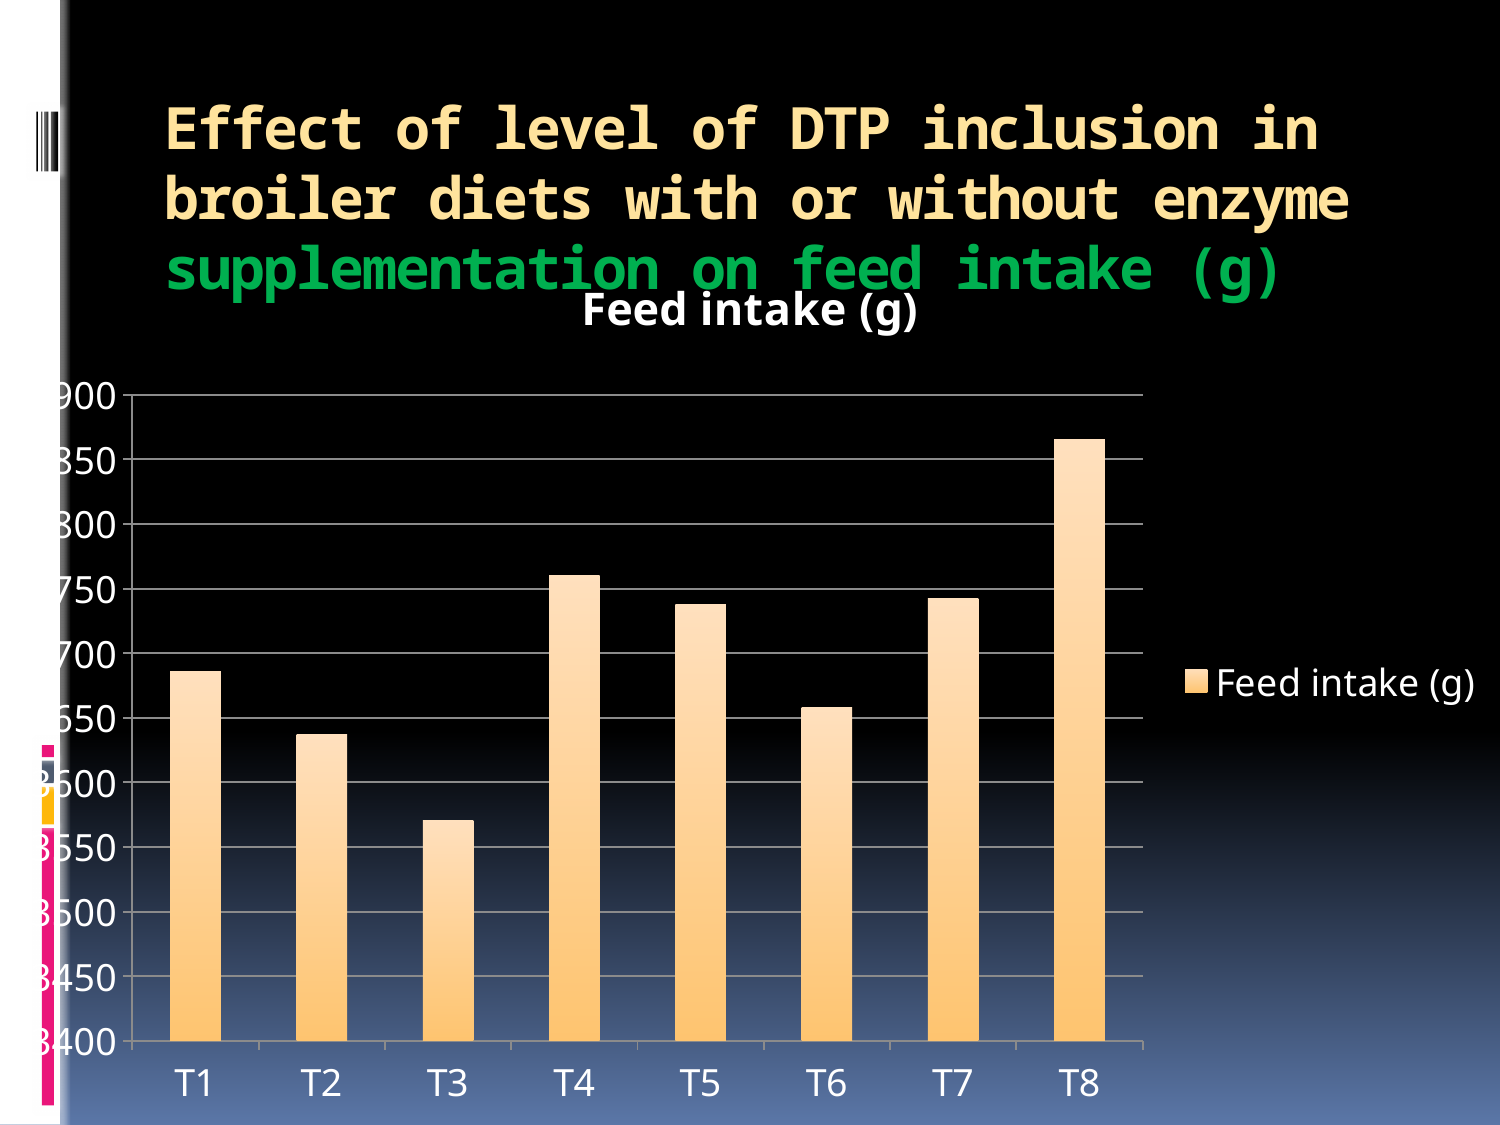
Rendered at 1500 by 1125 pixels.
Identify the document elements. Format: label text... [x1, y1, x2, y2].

chart [0, 236, 1500, 1125]
title Effect of level of DTP inclusion in broiler diets with or without enzyme supplementation on feed intake (g) [150, 83, 1425, 229]
